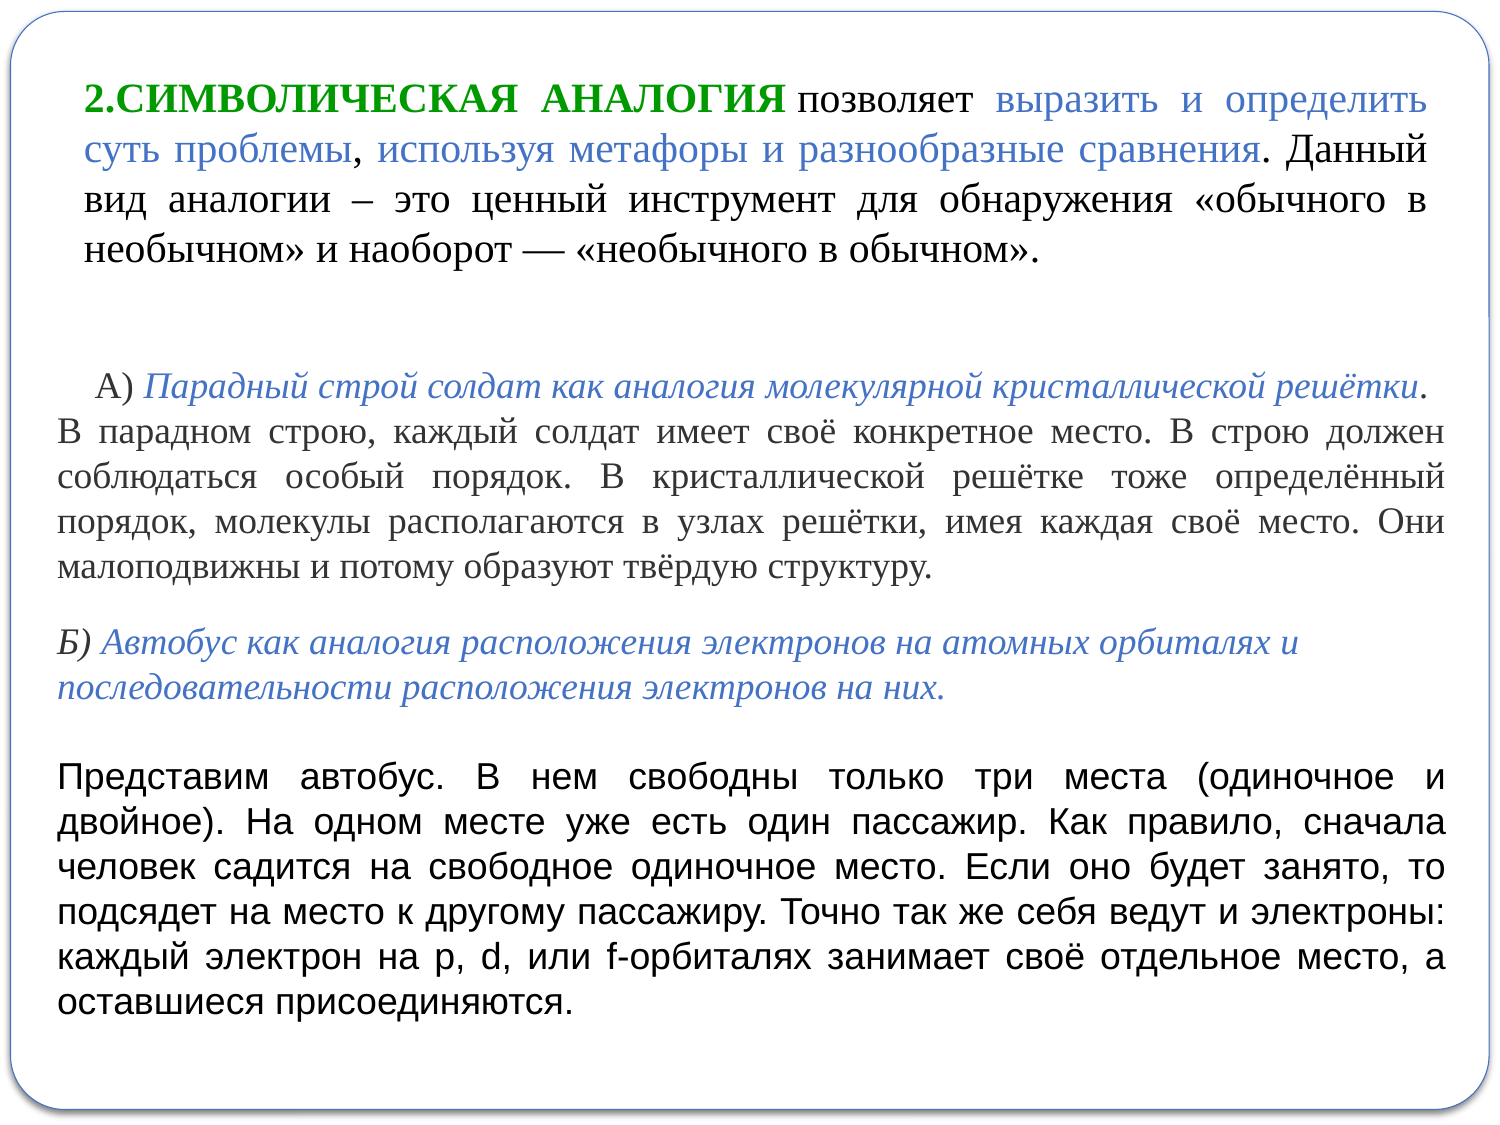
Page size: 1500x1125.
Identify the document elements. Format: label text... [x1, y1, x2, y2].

text_box А) Парадный строй солдат как аналогия молекулярной кристаллической решётки. В парадном строю, каждый солдат имеет своё конкретное место. В строю должен соблюдаться особый порядок. В кристаллической решётке тоже определённый порядок, молекулы располагаются в узлах решётки, имея каждая своё место. Они малоподвижны и потому образуют твёрдую структуру. [42, 353, 1462, 564]
text_box Б) Автобус как аналогия расположения электронов на атомных орбиталях и последовательности расположения электронов на них. Представим автобус. В нем свободны только три места (одиночное и двойное). На одном месте уже есть один пассажир. Как правило, сначала человек садится на свободное одиночное место. Если оно будет занято, то подсядет на место к другому пассажиру. Точно так же себя ведут и электроны: каждый электрон на p, d, или f-орбиталях занимает своё отдельное место, а оставшиеся присоединяются. [42, 564, 1462, 1120]
text_box СИМВОЛИЧЕСКАЯ АНАЛОГИЯ позволяет выразить и определить суть проблемы, используя метафоры и разнообразные сравнения. Данный вид аналогии – это ценный инструмент для обнаружения «обычного в необычном» и наоборот — «необычного в обычном». [69, 63, 1443, 278]
